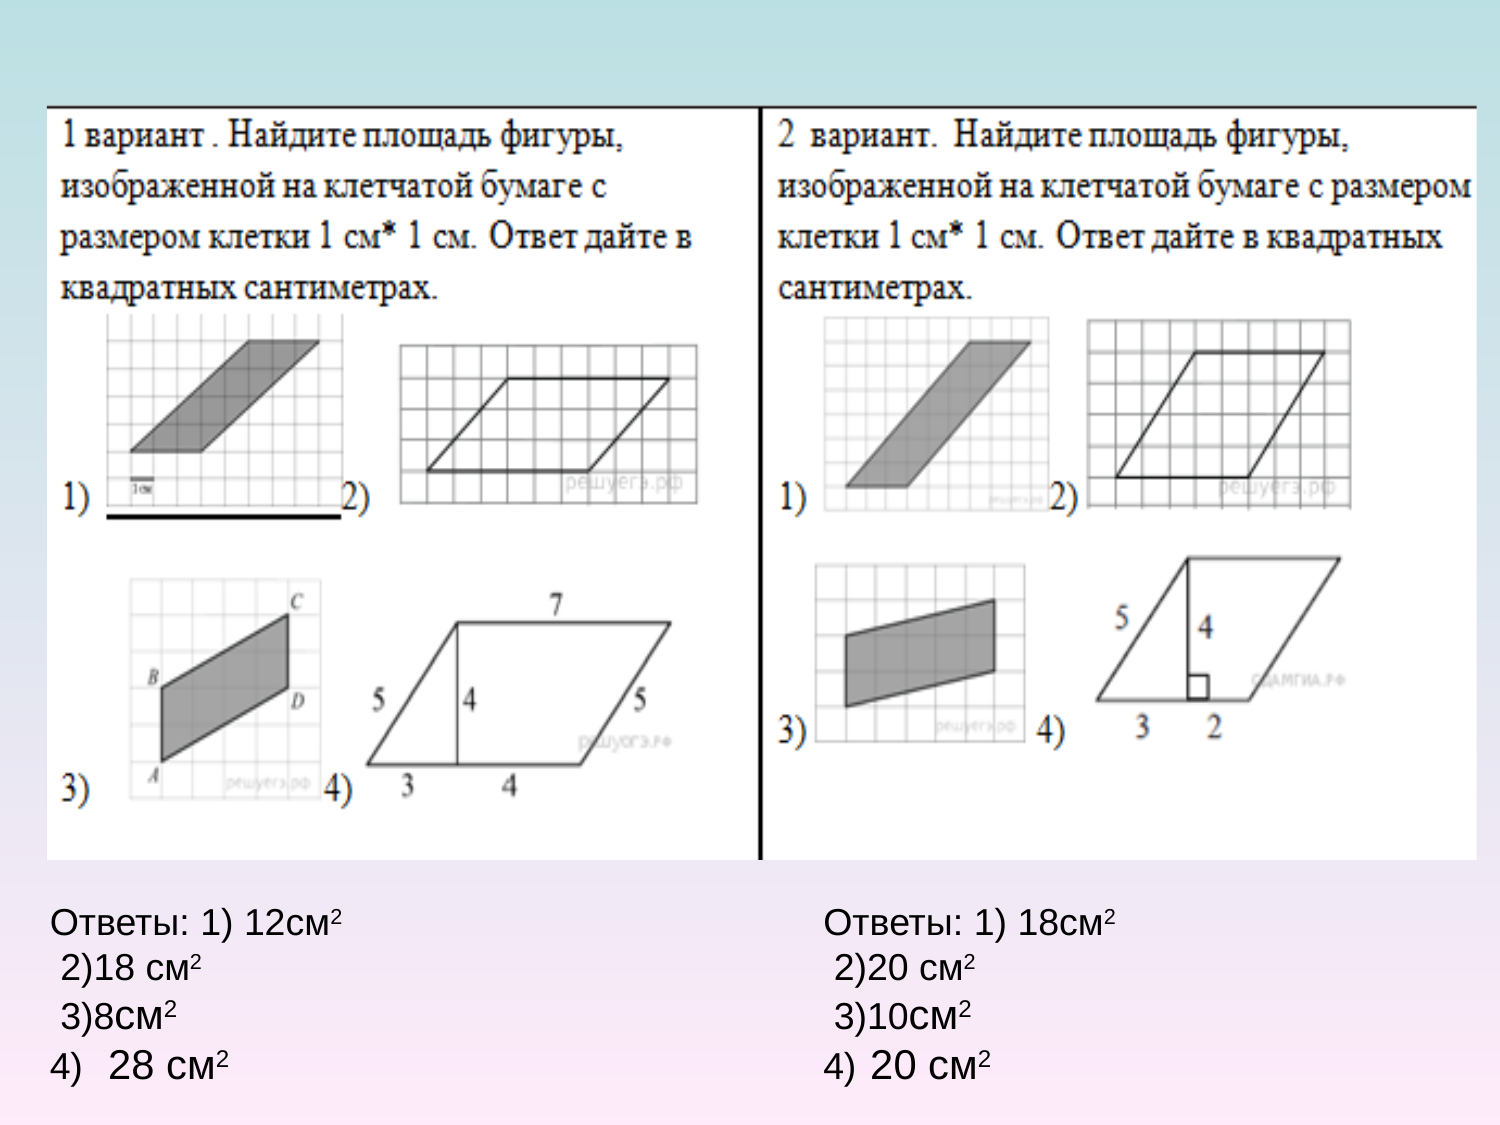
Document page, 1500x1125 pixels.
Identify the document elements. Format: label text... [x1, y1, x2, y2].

text_box Ответы: 1) 12см2 2)18 см2 3)8см2 4) 28 см2 [35, 890, 727, 1096]
text_box Ответы: 1) 18см2 2)20 см2 3)10см2 4) 20 см2 [808, 890, 1477, 1096]
picture [46, 105, 1477, 860]
